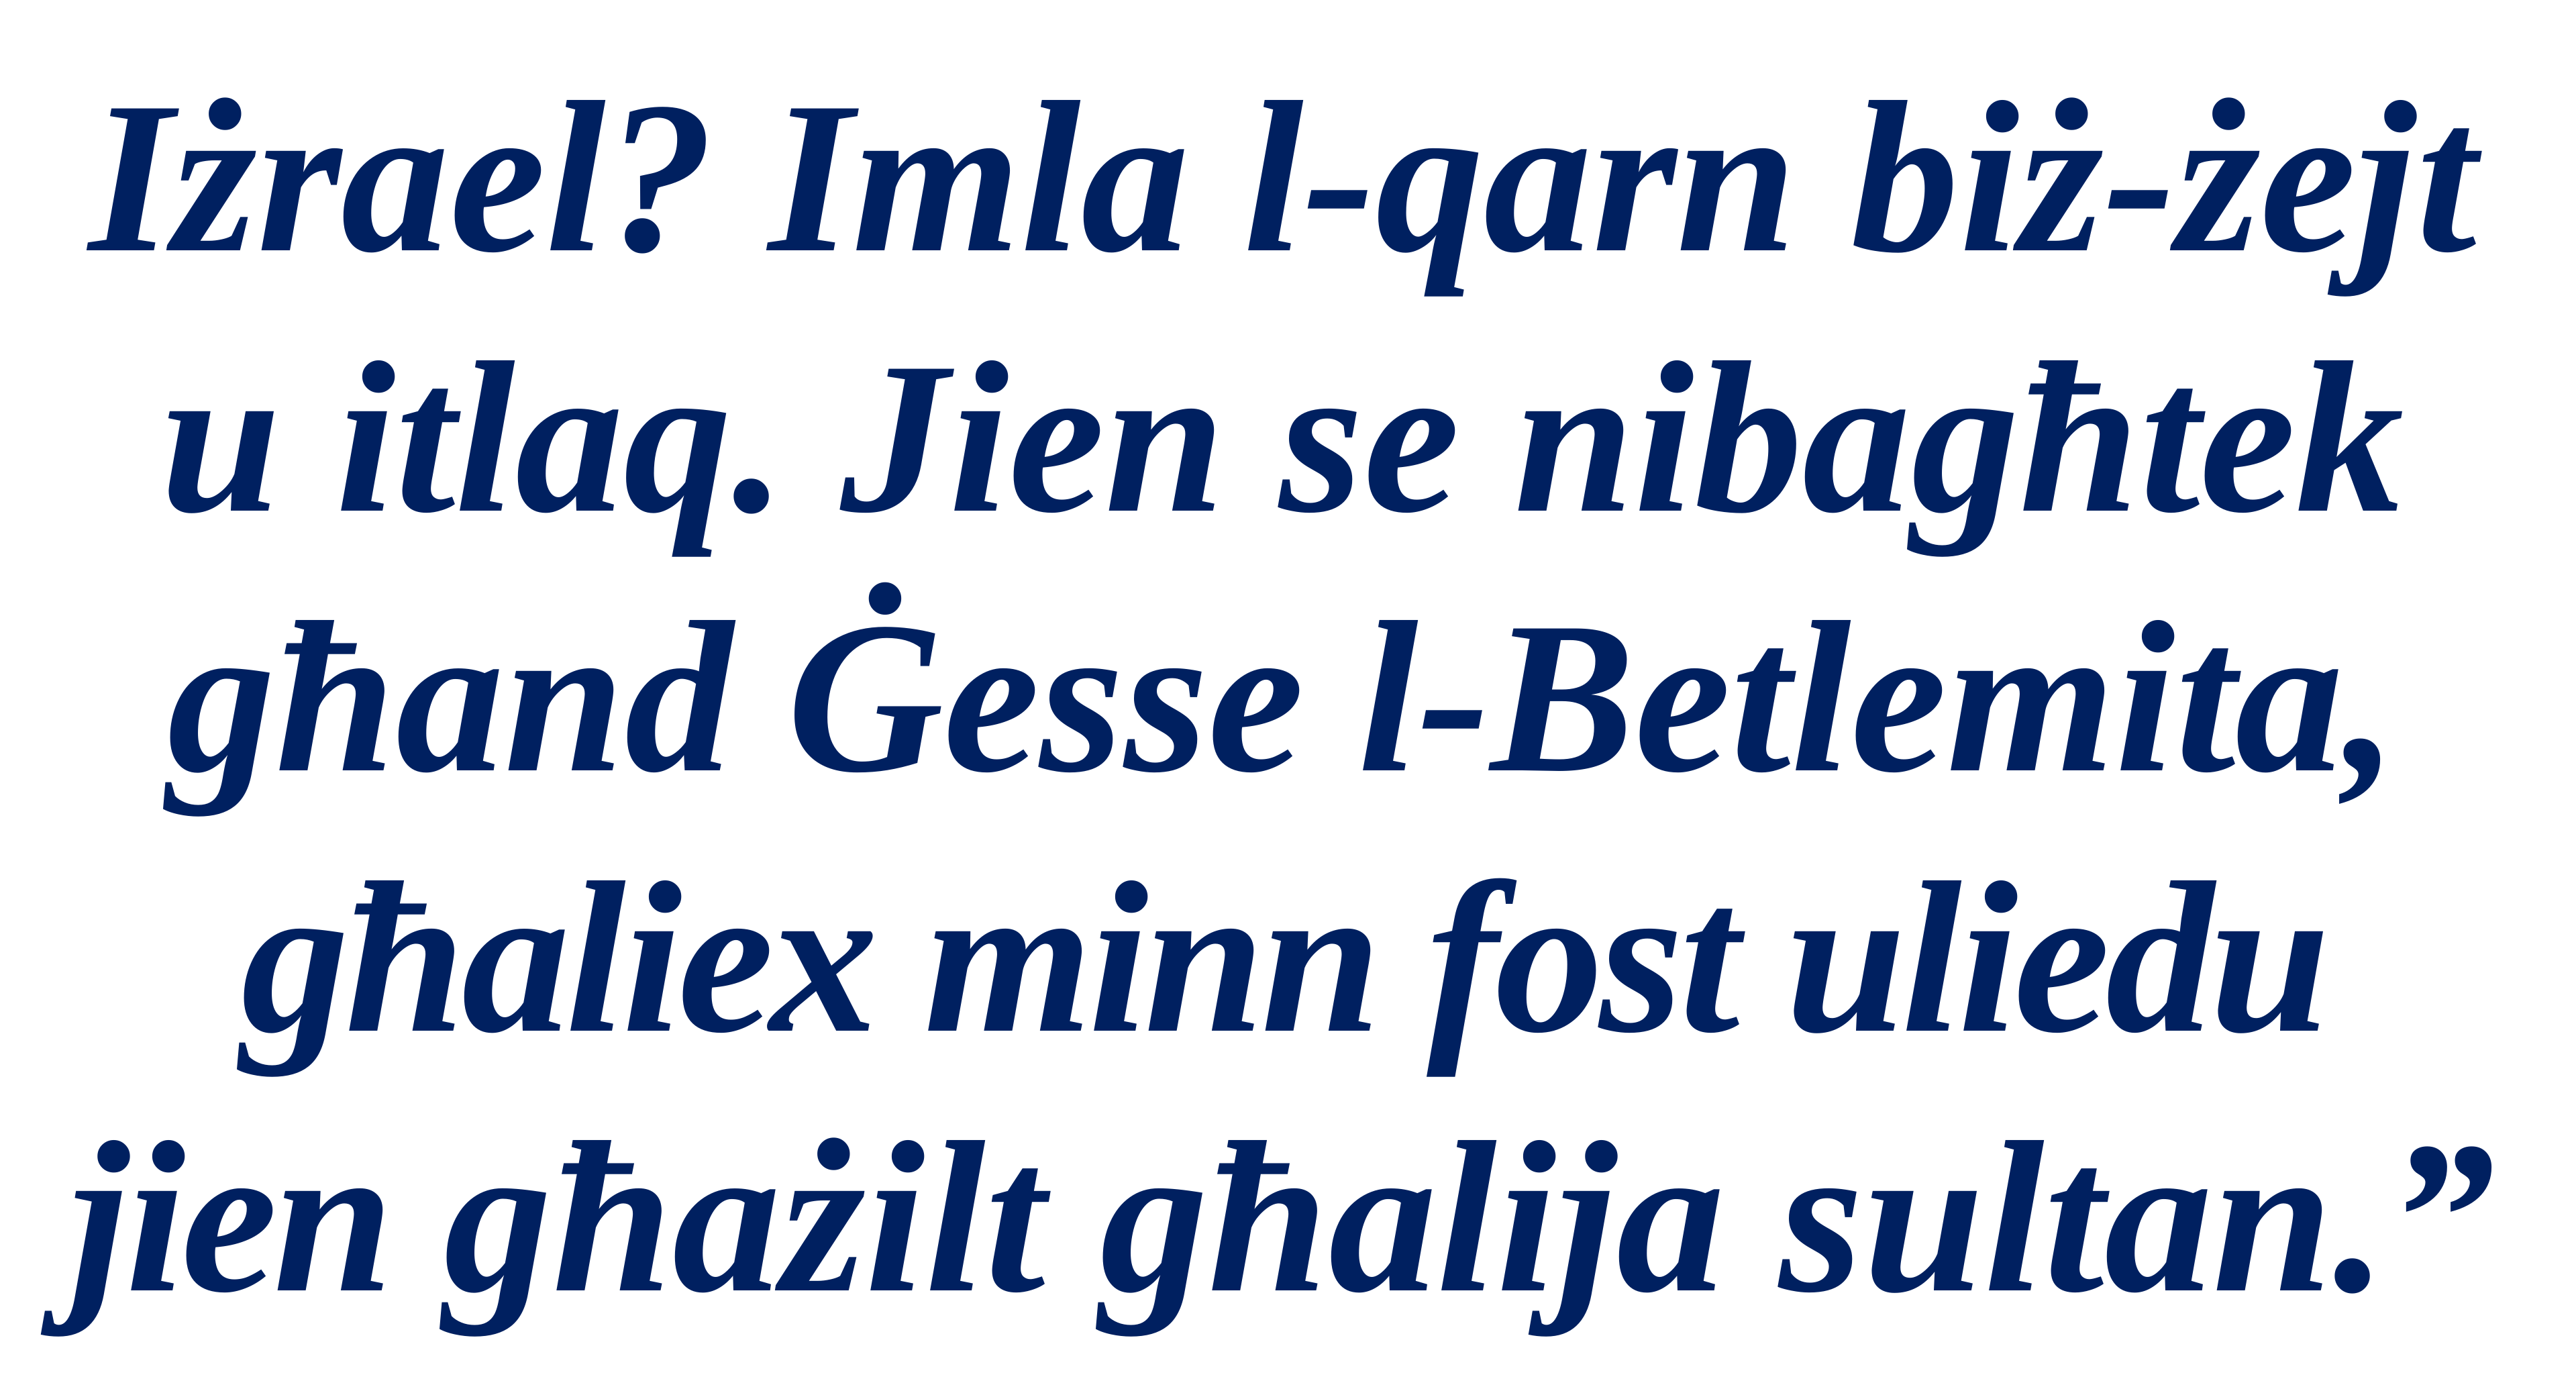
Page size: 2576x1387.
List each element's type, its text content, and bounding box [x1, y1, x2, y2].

text_box Iżrael? Imla l-qarn biż-żejt u itlaq. Jien se nibagħtek għand Ġesse l-Betlemita, għaliex minn fost uliedu jien għażilt għalija sultan.” [53, 33, 2516, 1339]
